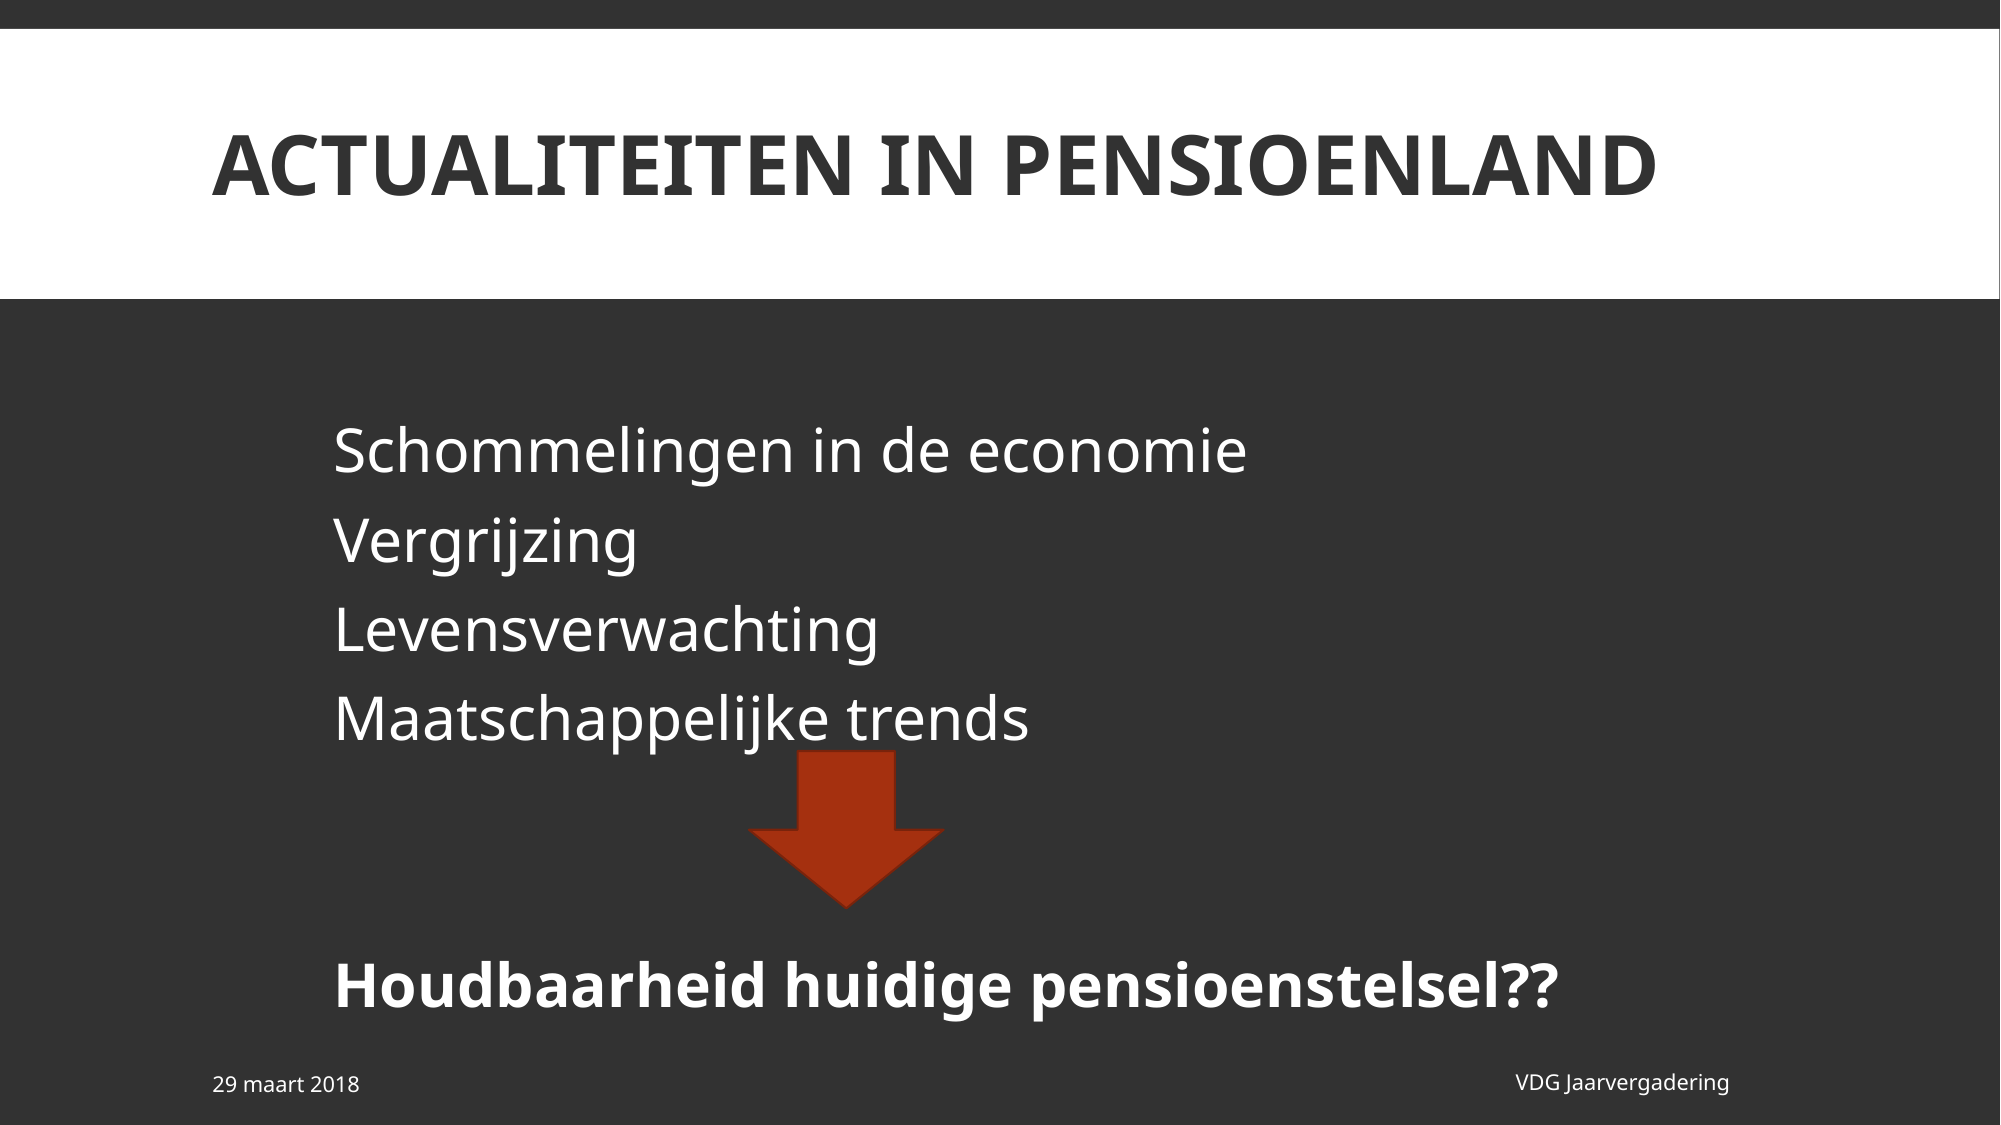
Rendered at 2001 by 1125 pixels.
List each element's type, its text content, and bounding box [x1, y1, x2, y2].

text_box [747, 749, 945, 910]
slide_number 29 maart 2018 [197, 1053, 690, 1114]
list Schommelingen in de economie Vergrijzing Levensverwachting Maatschappelijke trends Houdbaarheid huidige pensioenstelsel?? [318, 345, 1924, 1036]
title Actualiteiten in pensioenland [197, 46, 1803, 295]
footer VDG Jaarvergadering [918, 1053, 1746, 1114]
